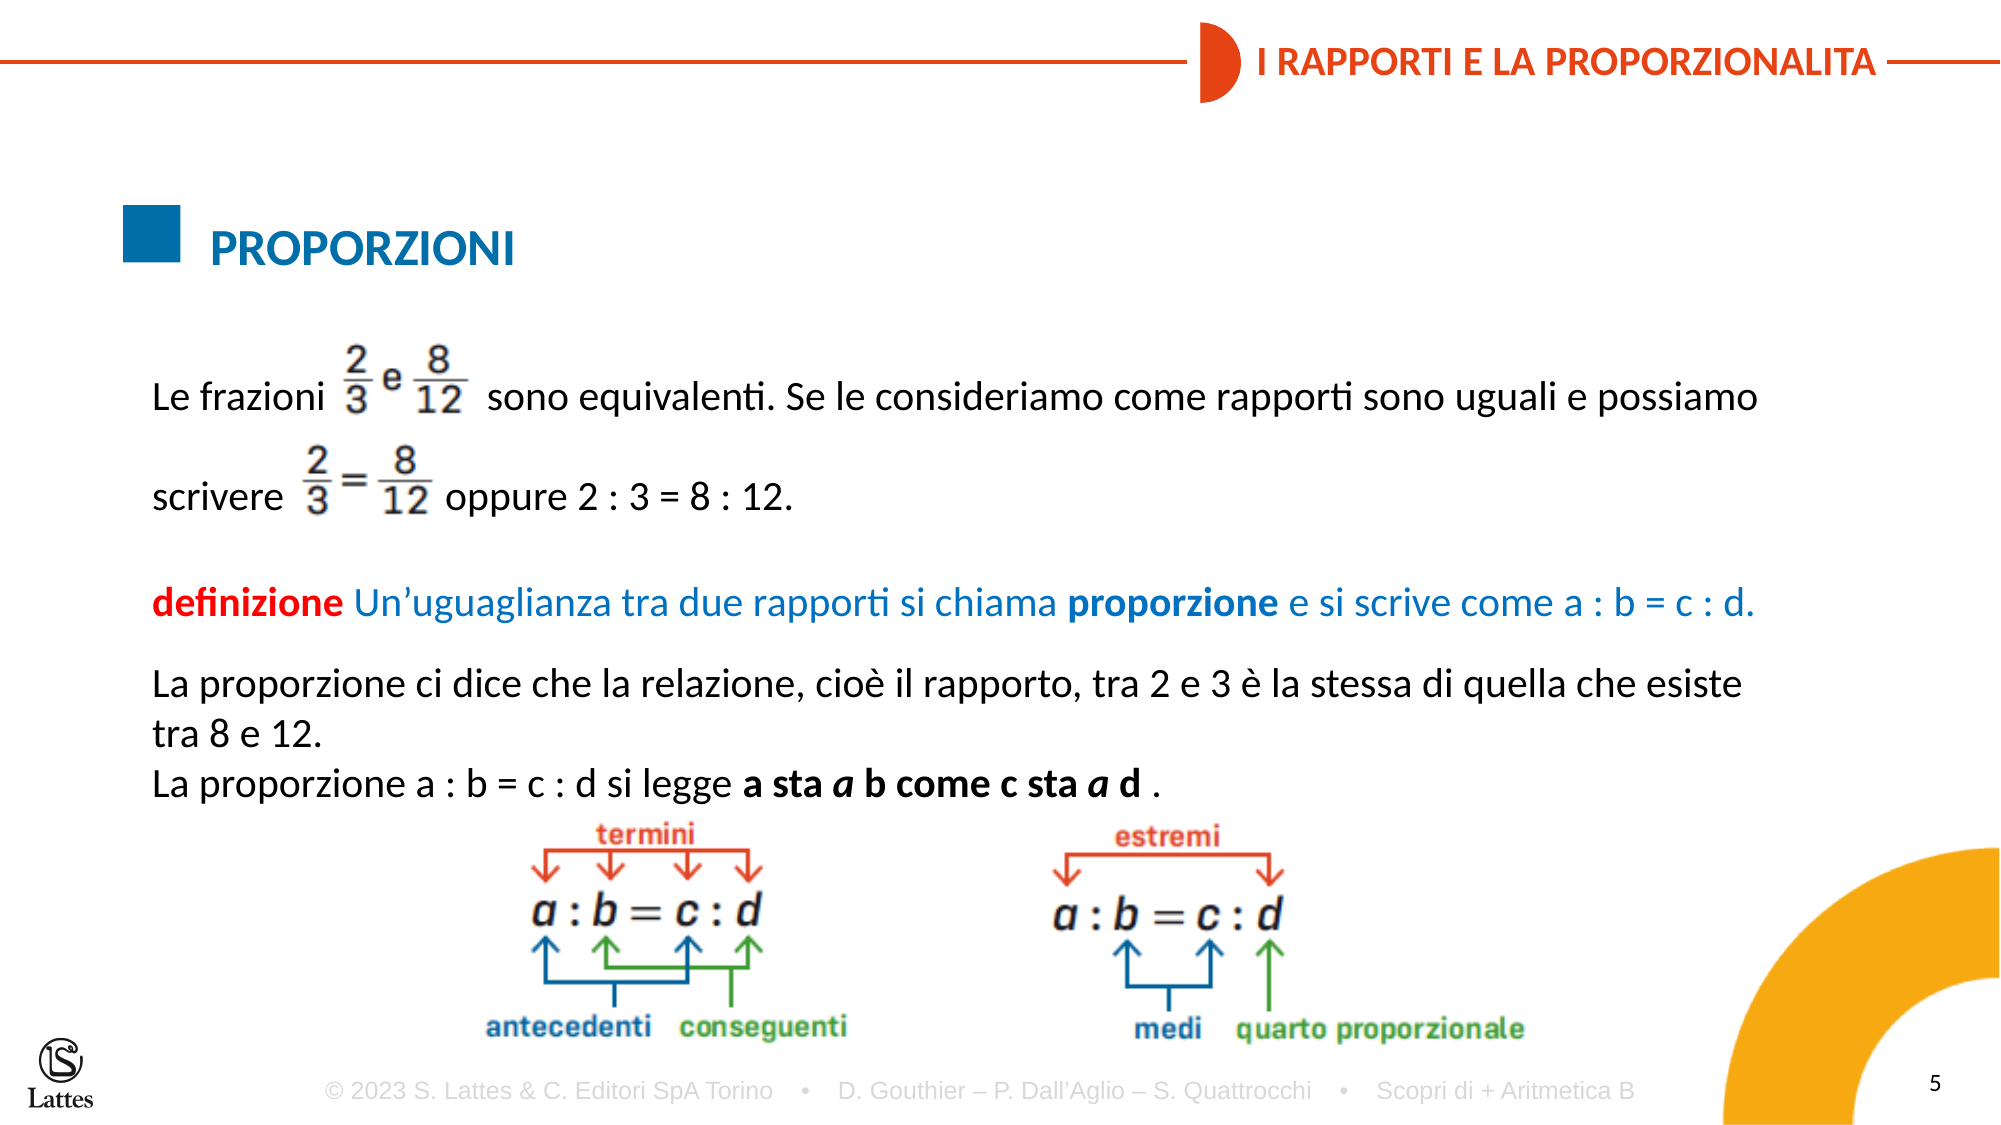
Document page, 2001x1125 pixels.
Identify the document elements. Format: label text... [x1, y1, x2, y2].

text_box PROPORZIONI [195, 210, 1513, 287]
picture [467, 817, 1553, 1045]
picture [1724, 848, 2001, 1125]
picture [27, 1037, 93, 1108]
picture [296, 438, 440, 525]
text_box [123, 205, 181, 263]
text_box definizione Un’uguaglianza tra due rapporti si chiama proporzione e si scrive come a : b = c : d. La proporzione ci dice che la relazione, cioè il rapporto, tra 2 e 3 è la stessa di quella che esiste tra 8 e 12. La proporzione a : b = c : d si legge a sta a b come c sta a d . [137, 566, 1802, 864]
picture [1200, 22, 1241, 103]
text_box Le frazioni sono equivalenti. Se le consideriamo come rapporti sono uguali e possiamo scrivere oppure 2 : 3 = 8 : 12. [137, 311, 1863, 526]
picture [340, 329, 477, 424]
